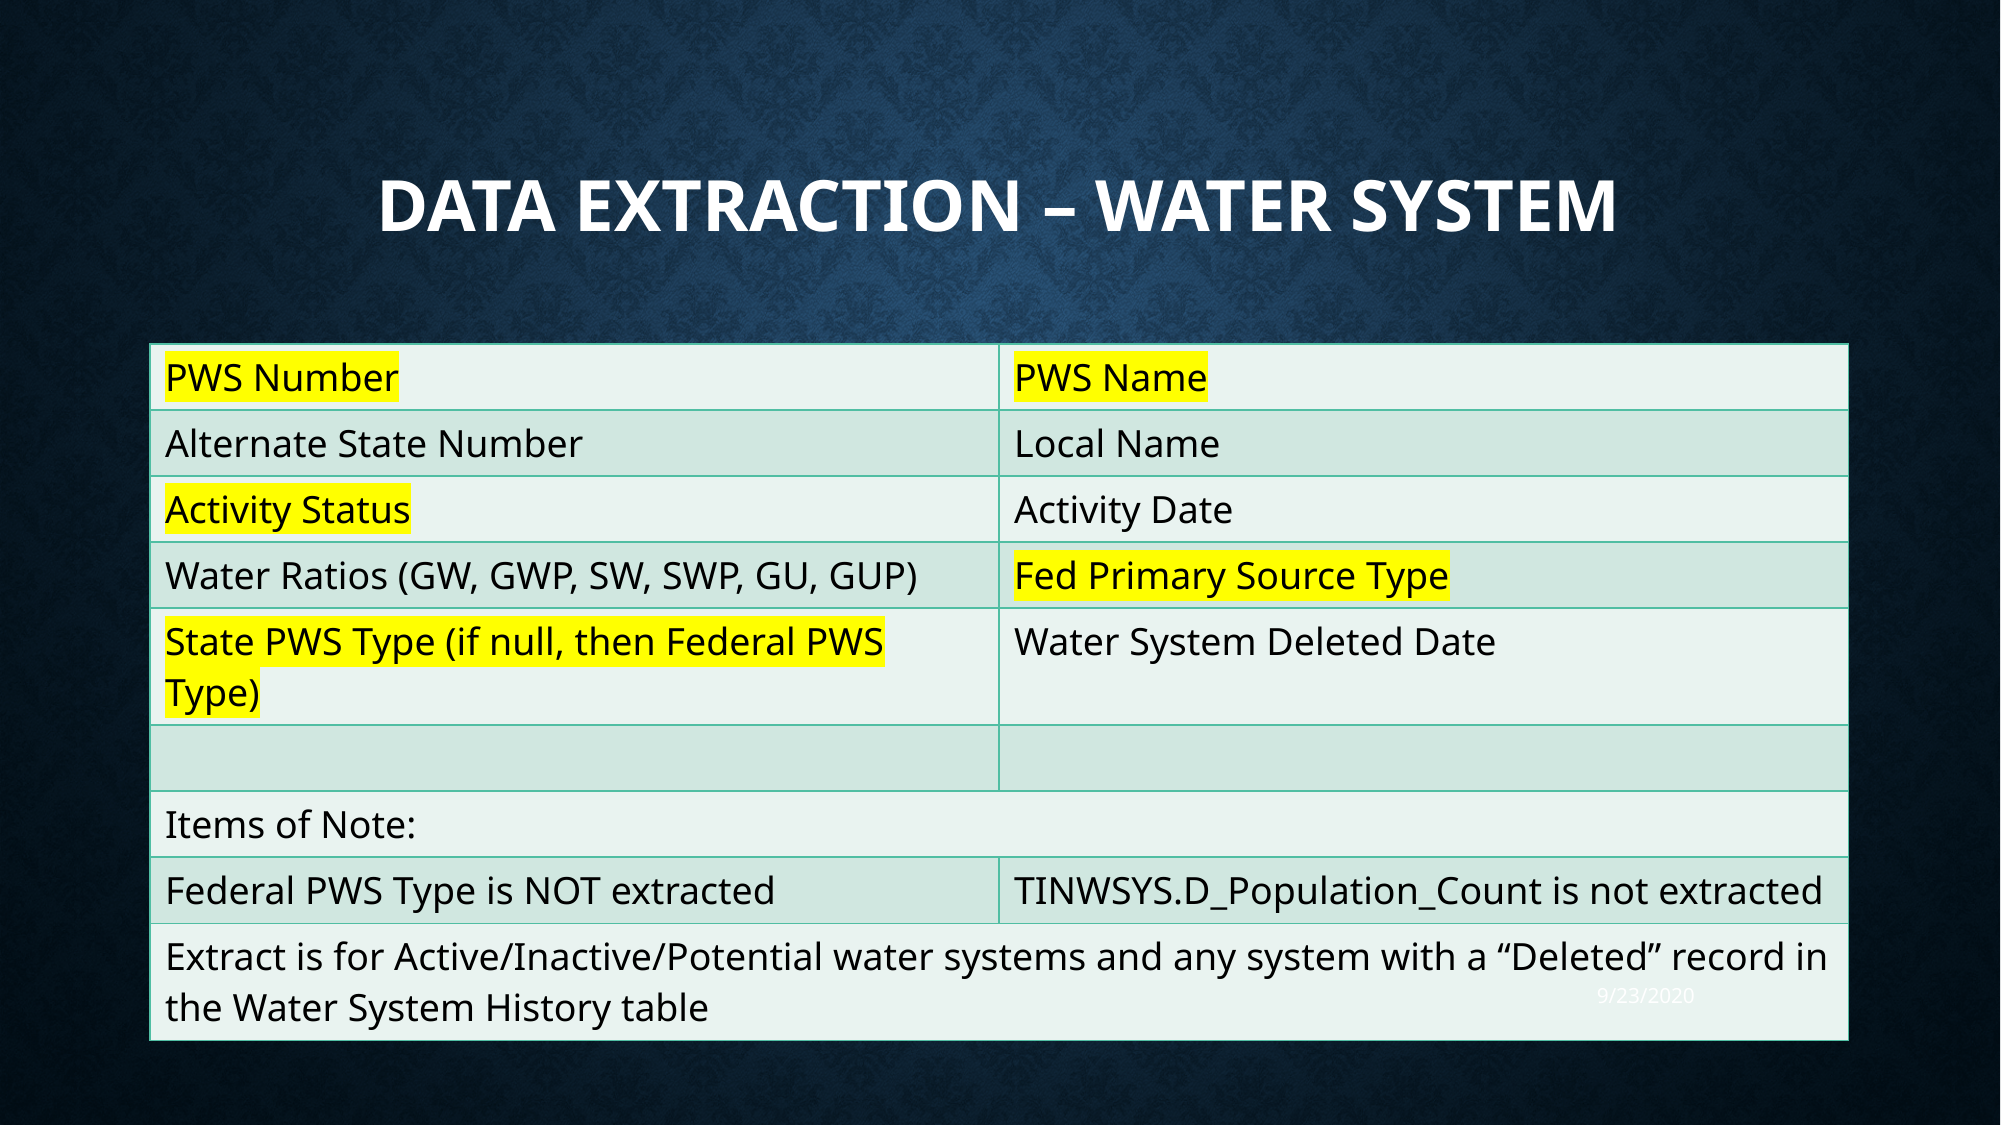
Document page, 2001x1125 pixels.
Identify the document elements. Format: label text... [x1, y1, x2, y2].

table_cell State PWS Type (if null, then Federal PWS Type) [151, 609, 998, 724]
table_cell Items of Note: [151, 792, 1848, 856]
table_header PWS Name [1000, 345, 1848, 409]
table_cell Activity Date [1000, 477, 1848, 541]
table_header PWS Number [151, 345, 998, 409]
table_cell Federal PWS Type is NOT extracted [151, 858, 998, 923]
table_cell [151, 726, 998, 790]
table_cell Local Name [1000, 411, 1848, 475]
table_cell Extract is for Active/Inactive/Potential water systems and any system with a “Deleted” record in the Water System History table [151, 924, 1848, 1040]
footer 2020 Data Management Users Conference [149, 965, 1245, 1025]
table_cell [1000, 726, 1848, 790]
table_cell TINWSYS.D_Population_Count is not extracted [1000, 858, 1848, 923]
title Data Extraction – Water System [149, 99, 1849, 318]
table_cell Water Ratios (GW, GWP, SW, SWP, GU, GUP) [151, 543, 998, 607]
table_cell Activity Status [151, 477, 998, 541]
table_cell Water System Deleted Date [1000, 609, 1848, 724]
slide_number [1259, 965, 1710, 1025]
table_cell Alternate State Number [151, 411, 998, 475]
table_cell Fed Primary Source Type [1000, 543, 1848, 607]
